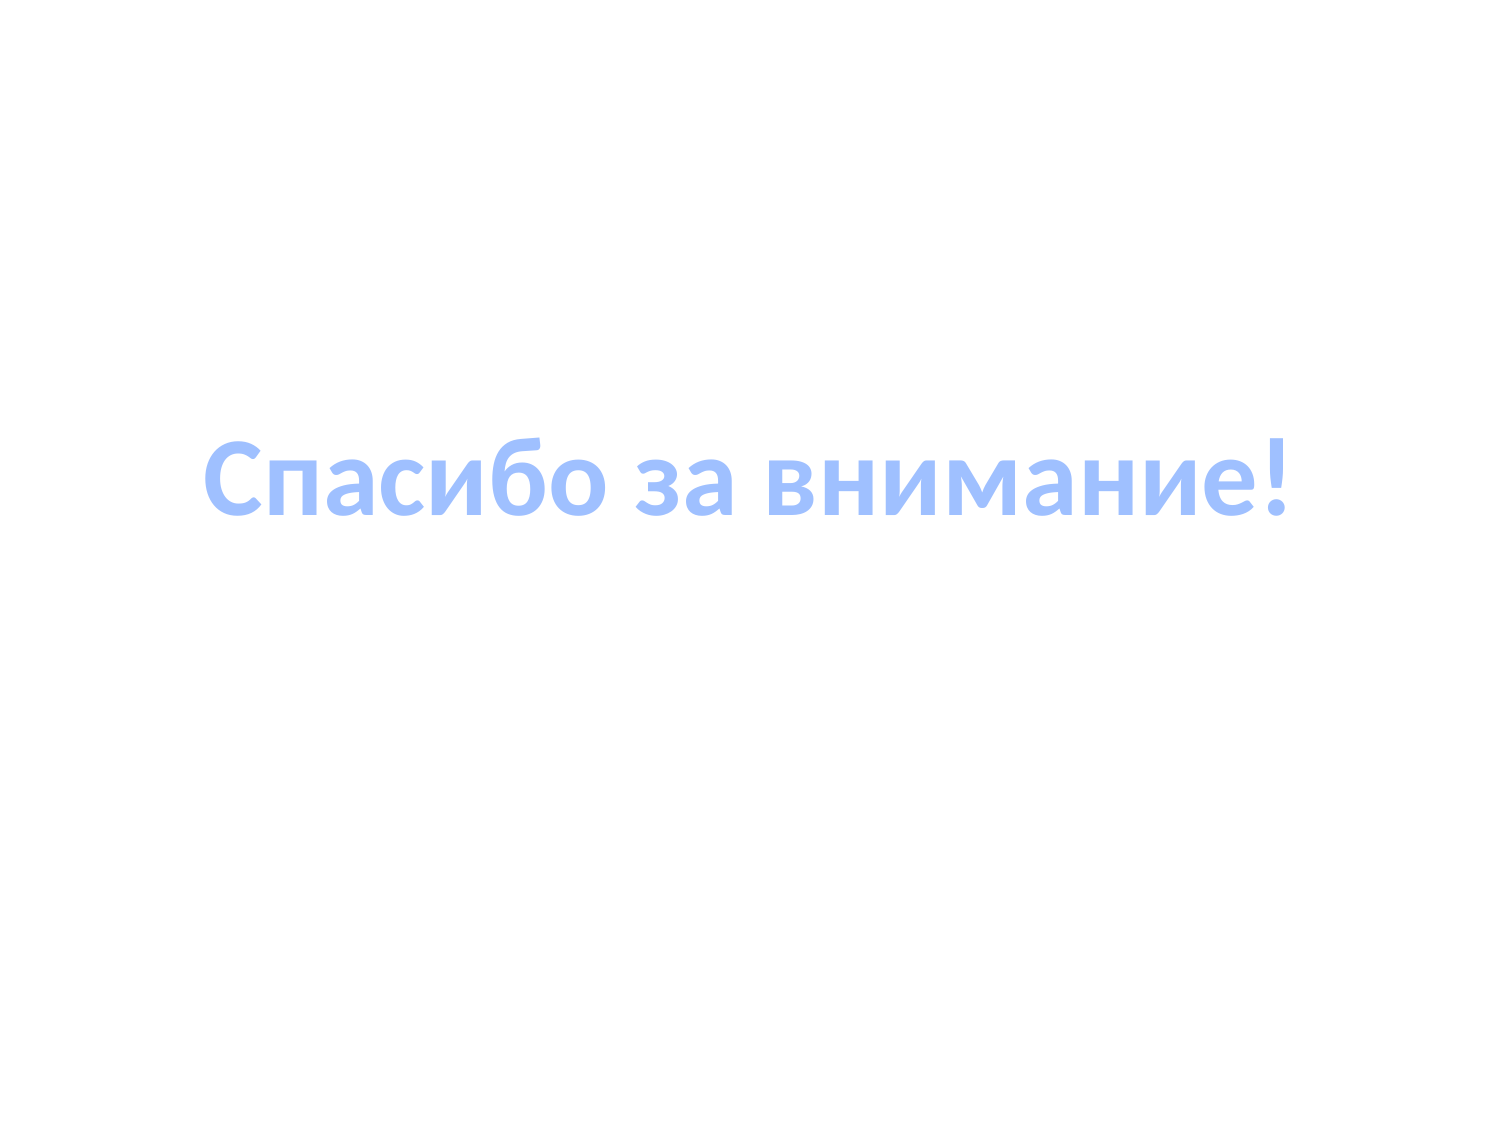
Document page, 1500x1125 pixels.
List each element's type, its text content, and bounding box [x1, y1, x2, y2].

title Спасибо за внимание! [112, 349, 1388, 591]
